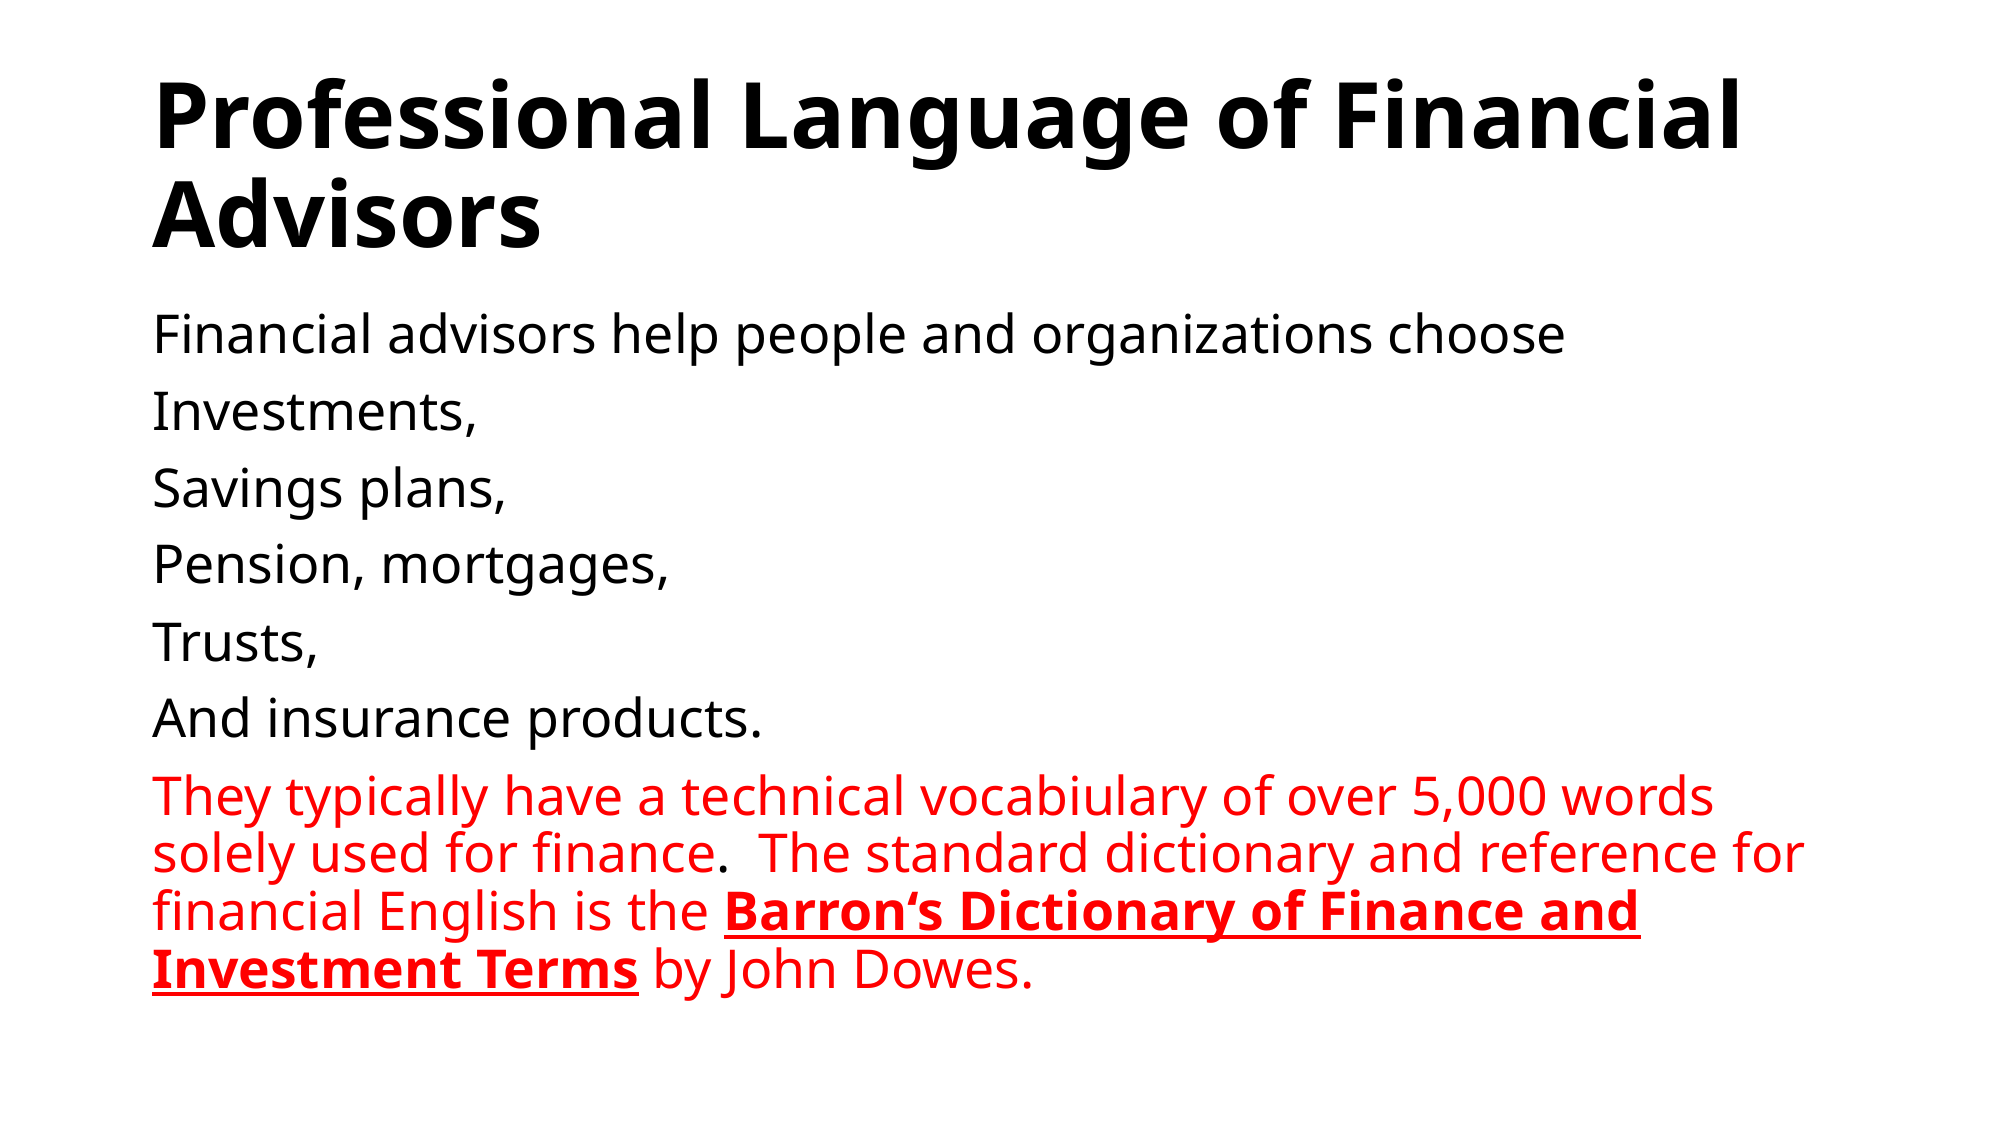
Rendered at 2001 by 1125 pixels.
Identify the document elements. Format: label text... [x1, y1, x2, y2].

title Professional Language of Financial Advisors [137, 59, 1863, 278]
list Financial advisors help people and organizations choose Investments, Savings plans, Pension, mortgages, Trusts, And insurance products. They typically have a technical vocabiulary of over 5,000 words solely used for finance. The standard dictionary and reference for financial English is the Barron‘s Dictionary of Finance and Investment Terms by John Dowes. [137, 299, 1863, 1014]
